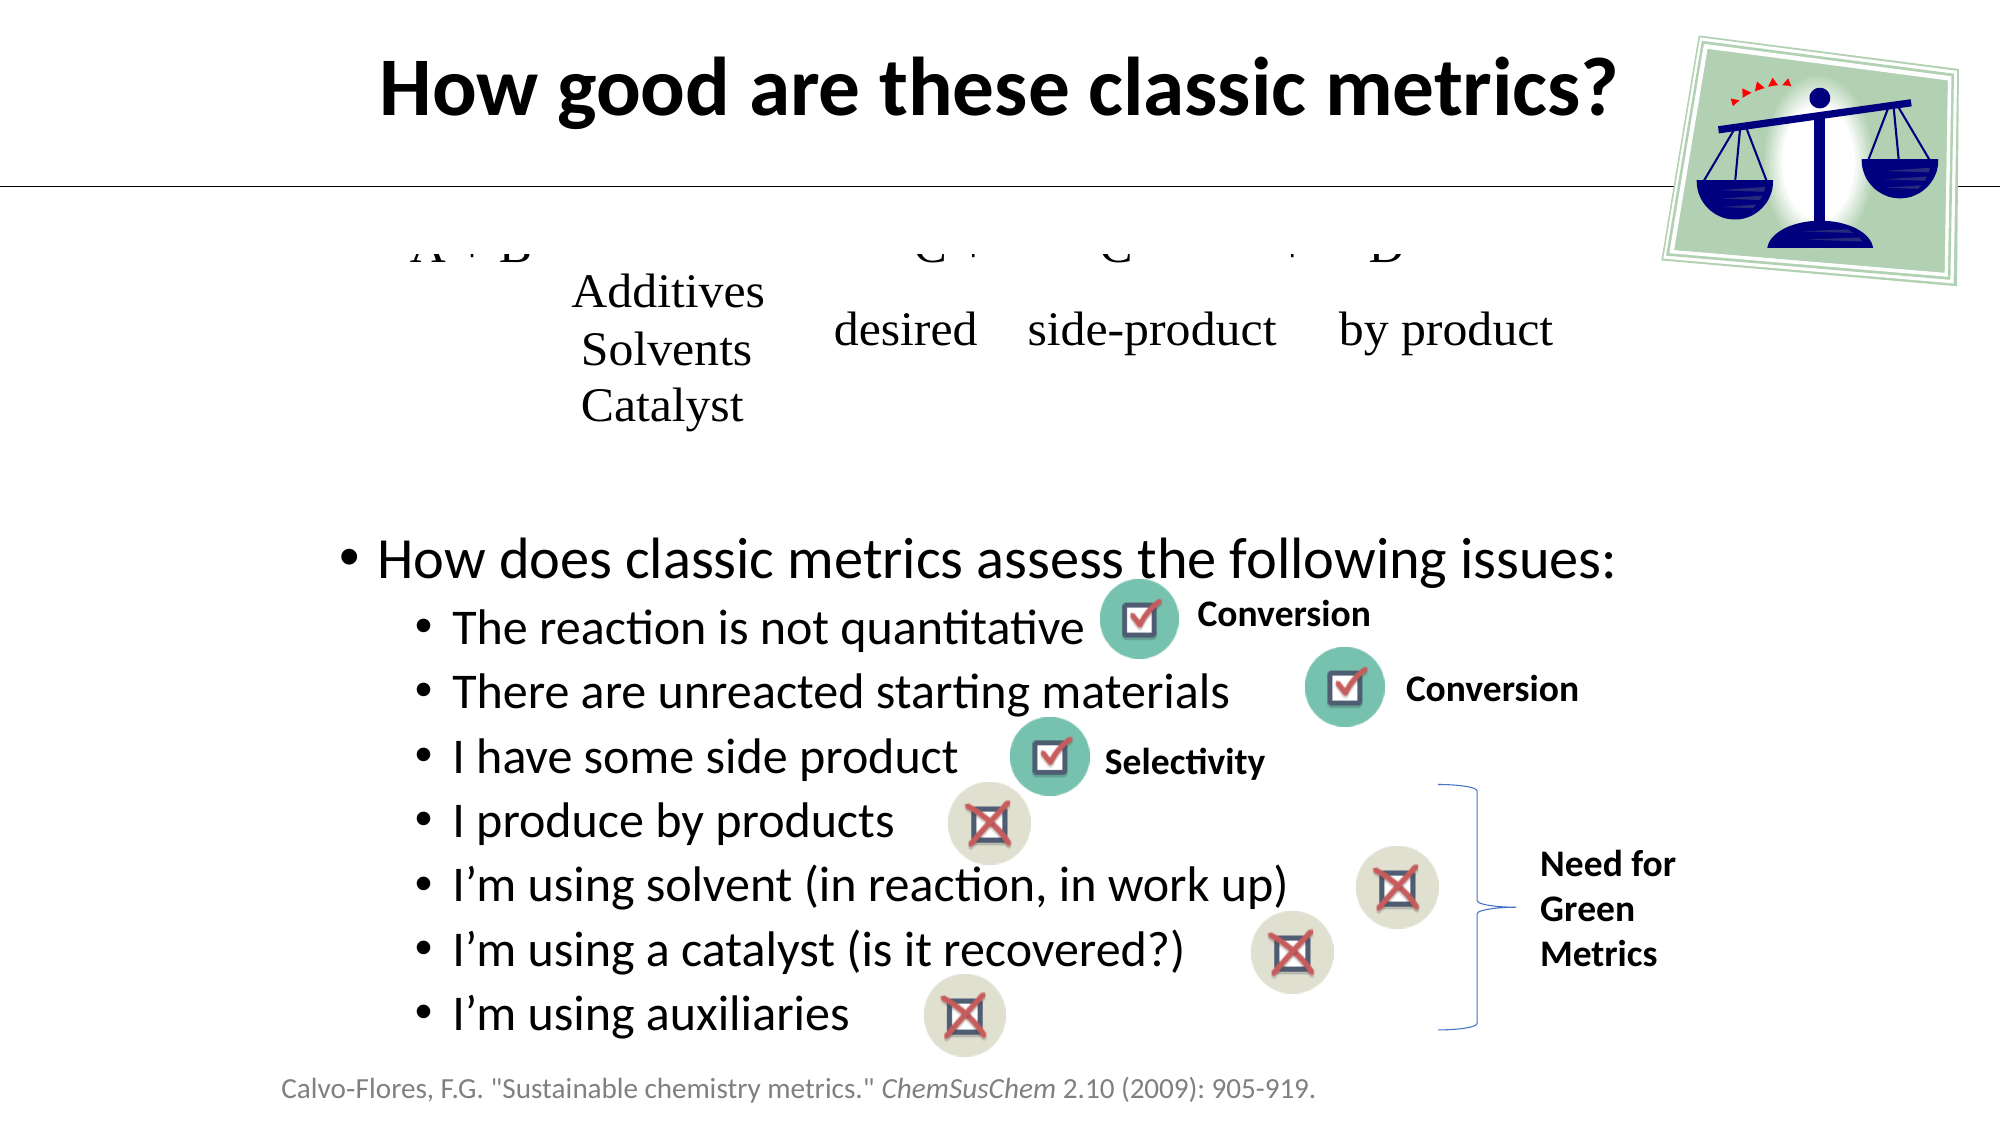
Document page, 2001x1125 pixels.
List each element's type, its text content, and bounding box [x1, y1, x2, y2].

picture [1356, 846, 1439, 929]
text_box Conversion [1182, 581, 1433, 641]
picture [1099, 579, 1179, 659]
text_box [1438, 783, 1517, 1031]
picture [1251, 911, 1334, 994]
picture [1305, 647, 1385, 727]
text_box Need for Green Metrics [1525, 831, 1776, 982]
text_box How does classic metrics assess the following issues: The reaction is not quantitative There are unreacted starting materials I have some side product I produce by products I’m using solvent (in reaction, in work up) I’m using a catalyst (is it recovered?) I’m using auxiliaries [324, 262, 1713, 1062]
picture [948, 717, 1090, 865]
picture [1661, 35, 1959, 287]
picture [924, 974, 1006, 1057]
text_box Calvo‐Flores, F.G. "Sustainable chemistry metrics." ChemSusChem 2.10 (2009): 905-919. [266, 1061, 1638, 1112]
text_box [405, 254, 1572, 492]
text_box Selectivity [1090, 729, 1341, 790]
text_box Conversion [1391, 656, 1642, 717]
title How good are these classic metrics? [137, 0, 1863, 186]
